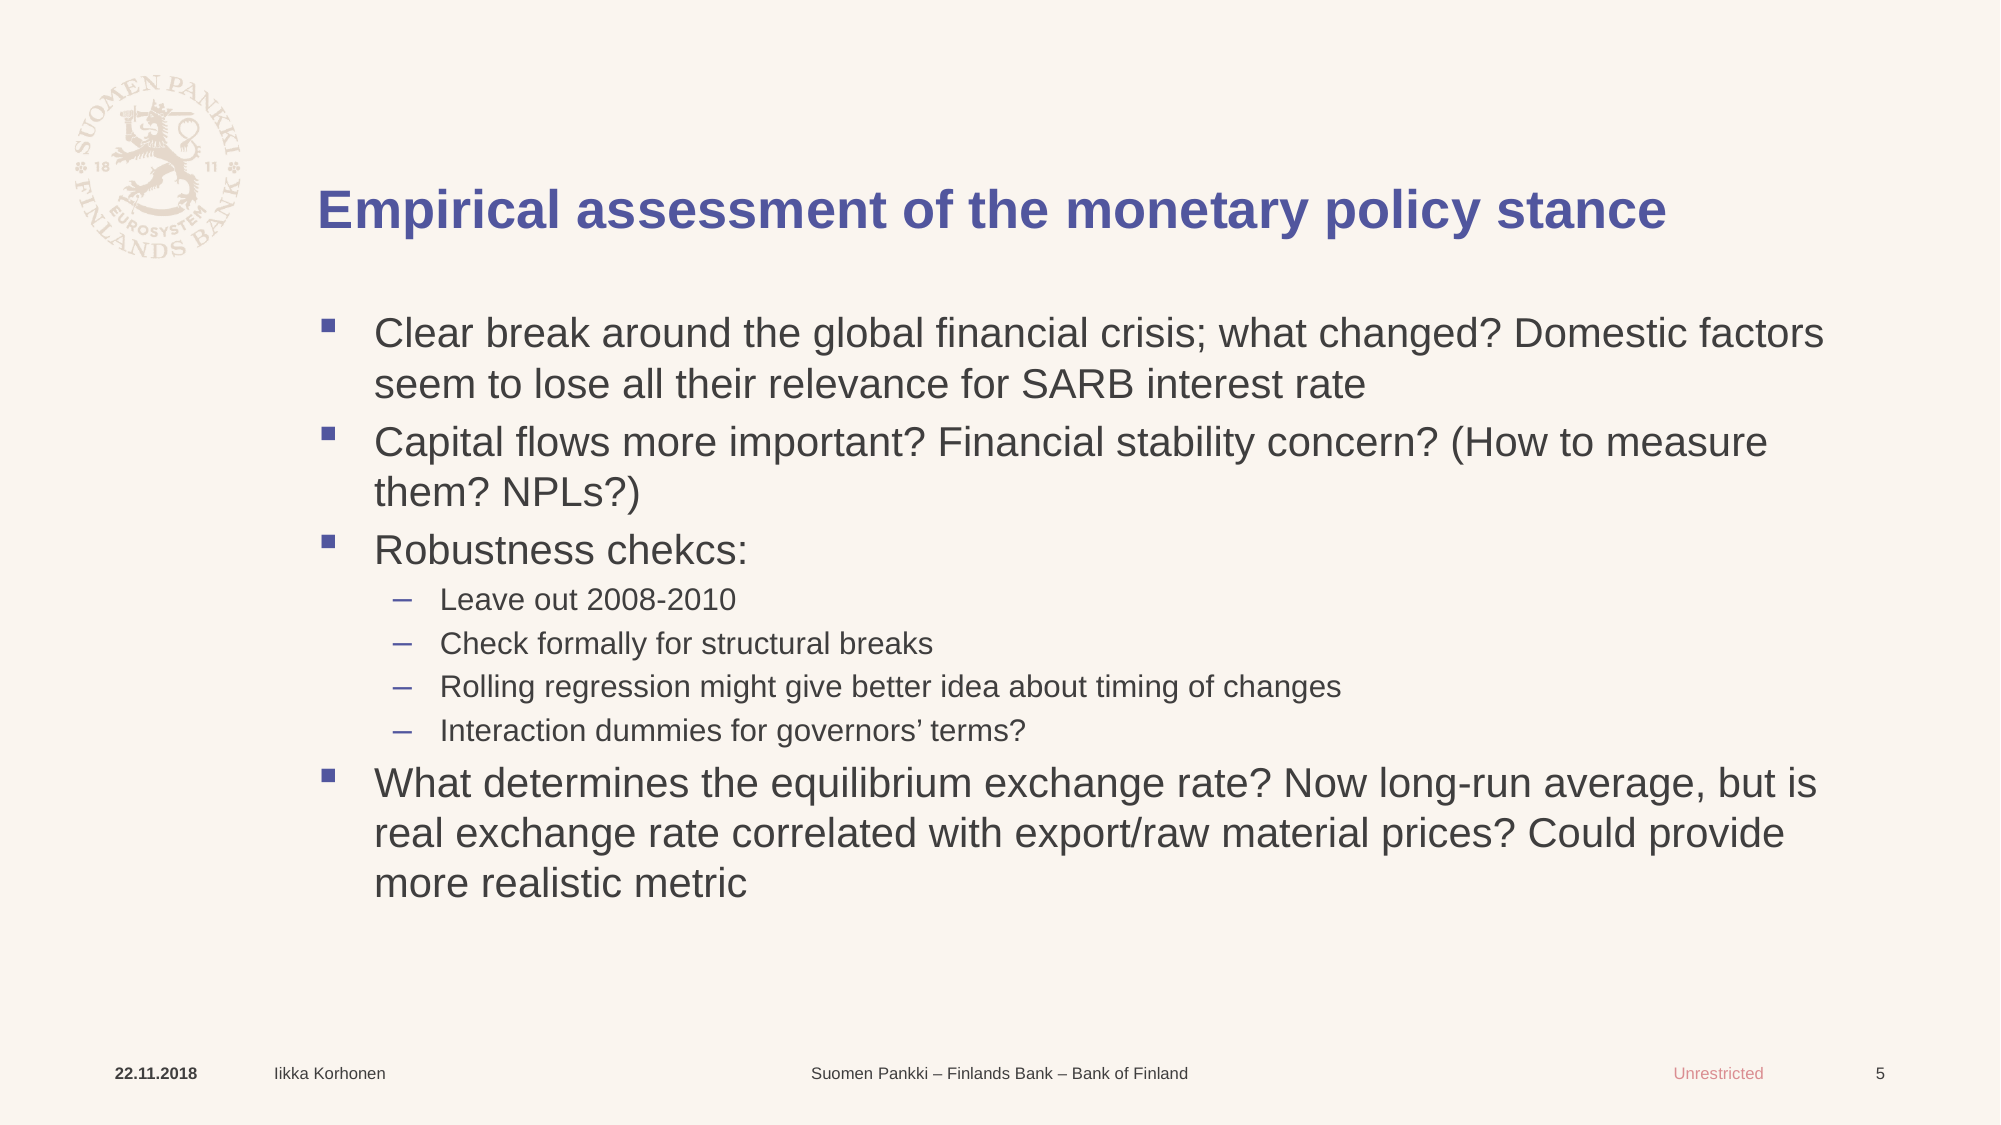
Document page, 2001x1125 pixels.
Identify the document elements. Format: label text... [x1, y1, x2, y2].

picture [0, 0, 1502, 1125]
list Clear break around the global financial crisis; what changed? Domestic factors seem to lose all their relevance for SARB interest rate Capital flows more important? Financial stability concern? (How to measure them? NPLs?) Robustness chekcs: Leave out 2008-2010 Check formally for structural breaks Rolling regression might give better idea about timing of changes Interaction dummies for governors’ terms? What determines the equilibrium exchange rate? Now long-run average, but is real exchange rate correlated with export/raw material prices? Could provide more realistic metric [302, 298, 1846, 1006]
slide_number 5 [1785, 1042, 1900, 1103]
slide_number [99, 1042, 258, 1103]
title Empirical assessment of the monetary policy stance [302, 59, 1846, 248]
footer Iikka Korhonen [258, 1042, 682, 1103]
